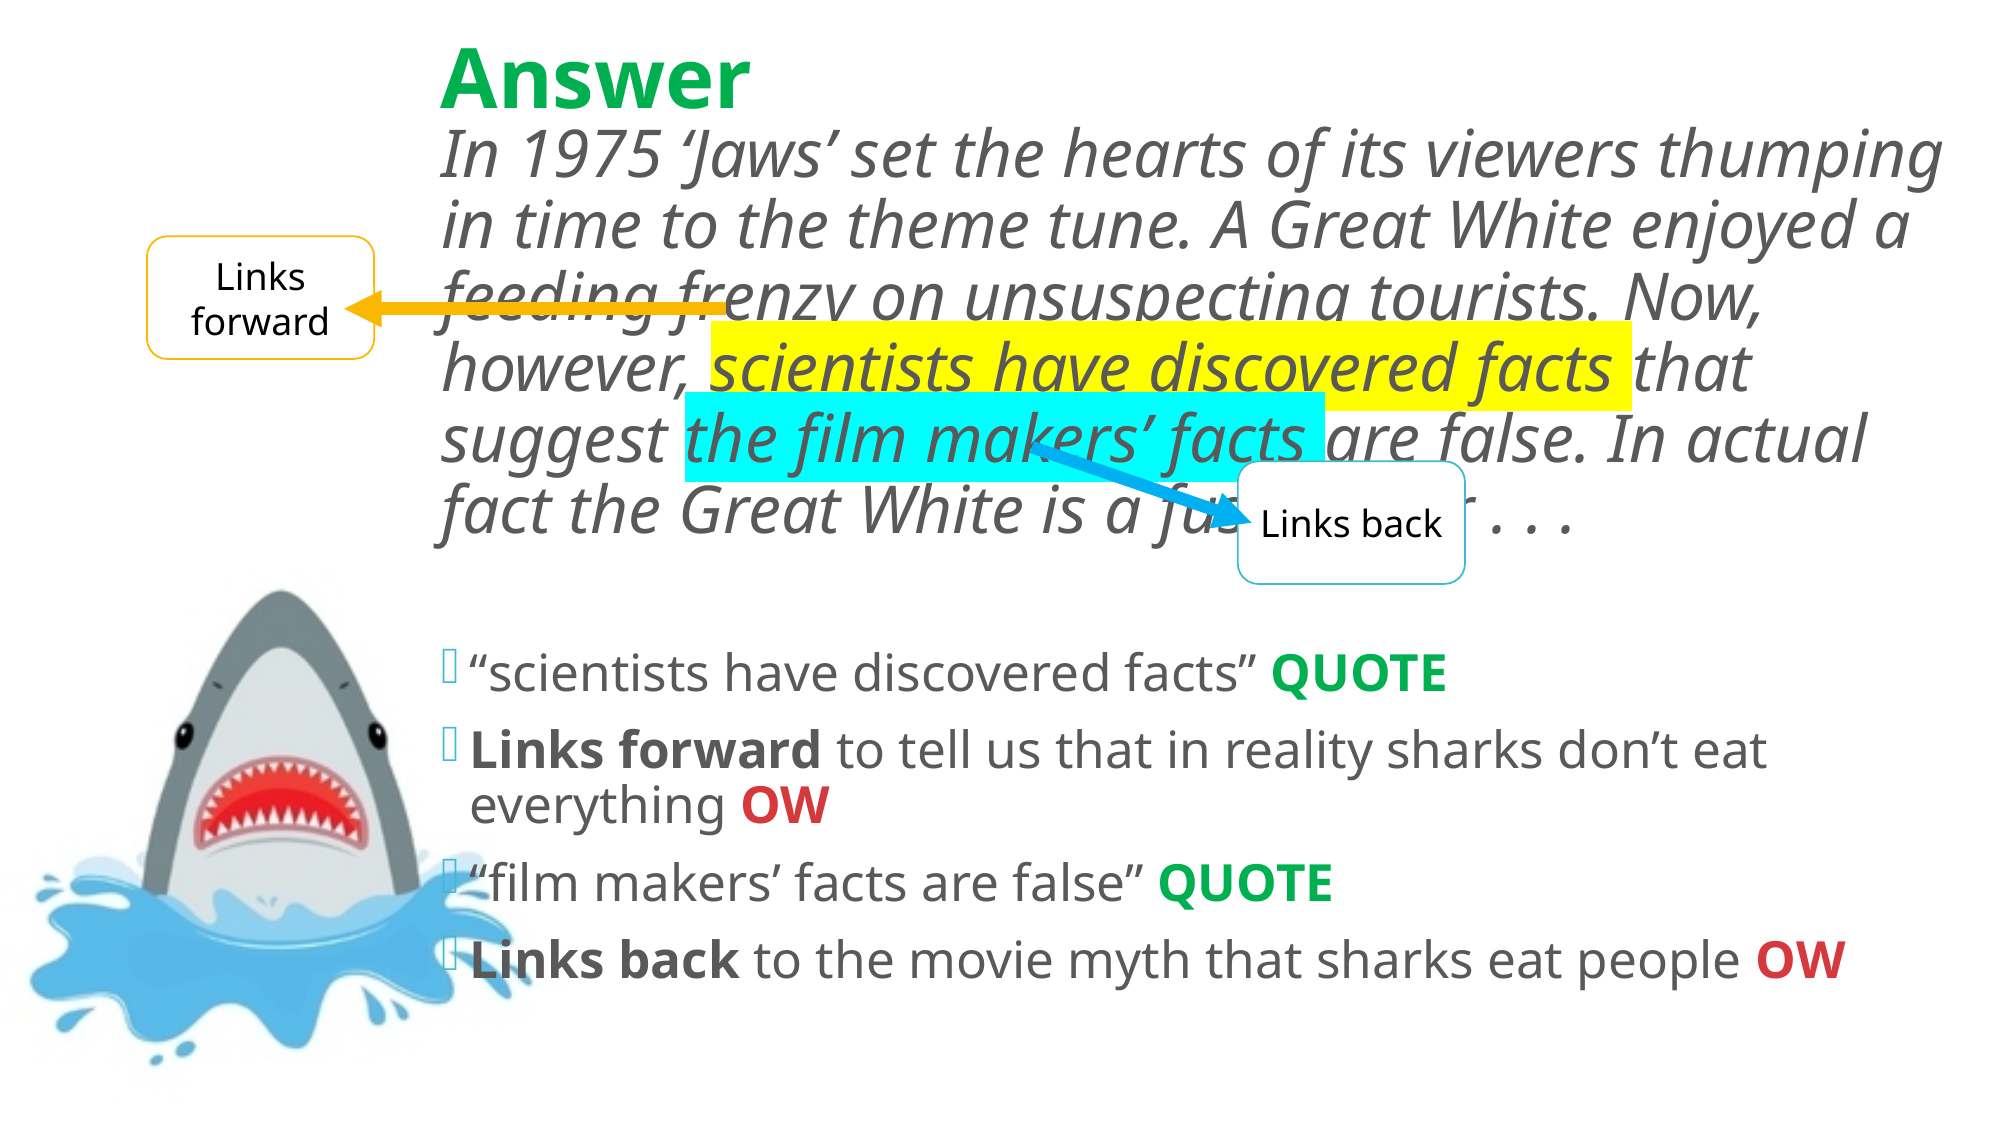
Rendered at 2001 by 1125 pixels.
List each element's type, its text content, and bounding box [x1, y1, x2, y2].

text_box Links forward [146, 235, 376, 360]
list In 1975 ‘Jaws’ set the hearts of its viewers thumping in time to the theme tune. A Great White enjoyed a feeding frenzy on unsuspecting tourists. Now, however, scientists have discovered facts that suggest the film makers’ facts are false. In actual fact the Great White is a fussy eater . . . “scientists have discovered facts” QUOTE Links forward to tell us that in reality sharks don’t eat everything OW “film makers’ facts are false” QUOTE Links back to the movie myth that sharks eat people OW [426, 113, 1966, 1008]
picture [0, 533, 564, 1125]
text_box Answer [425, 18, 1067, 133]
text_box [1031, 446, 1252, 523]
text_box Links back [1236, 460, 1466, 585]
